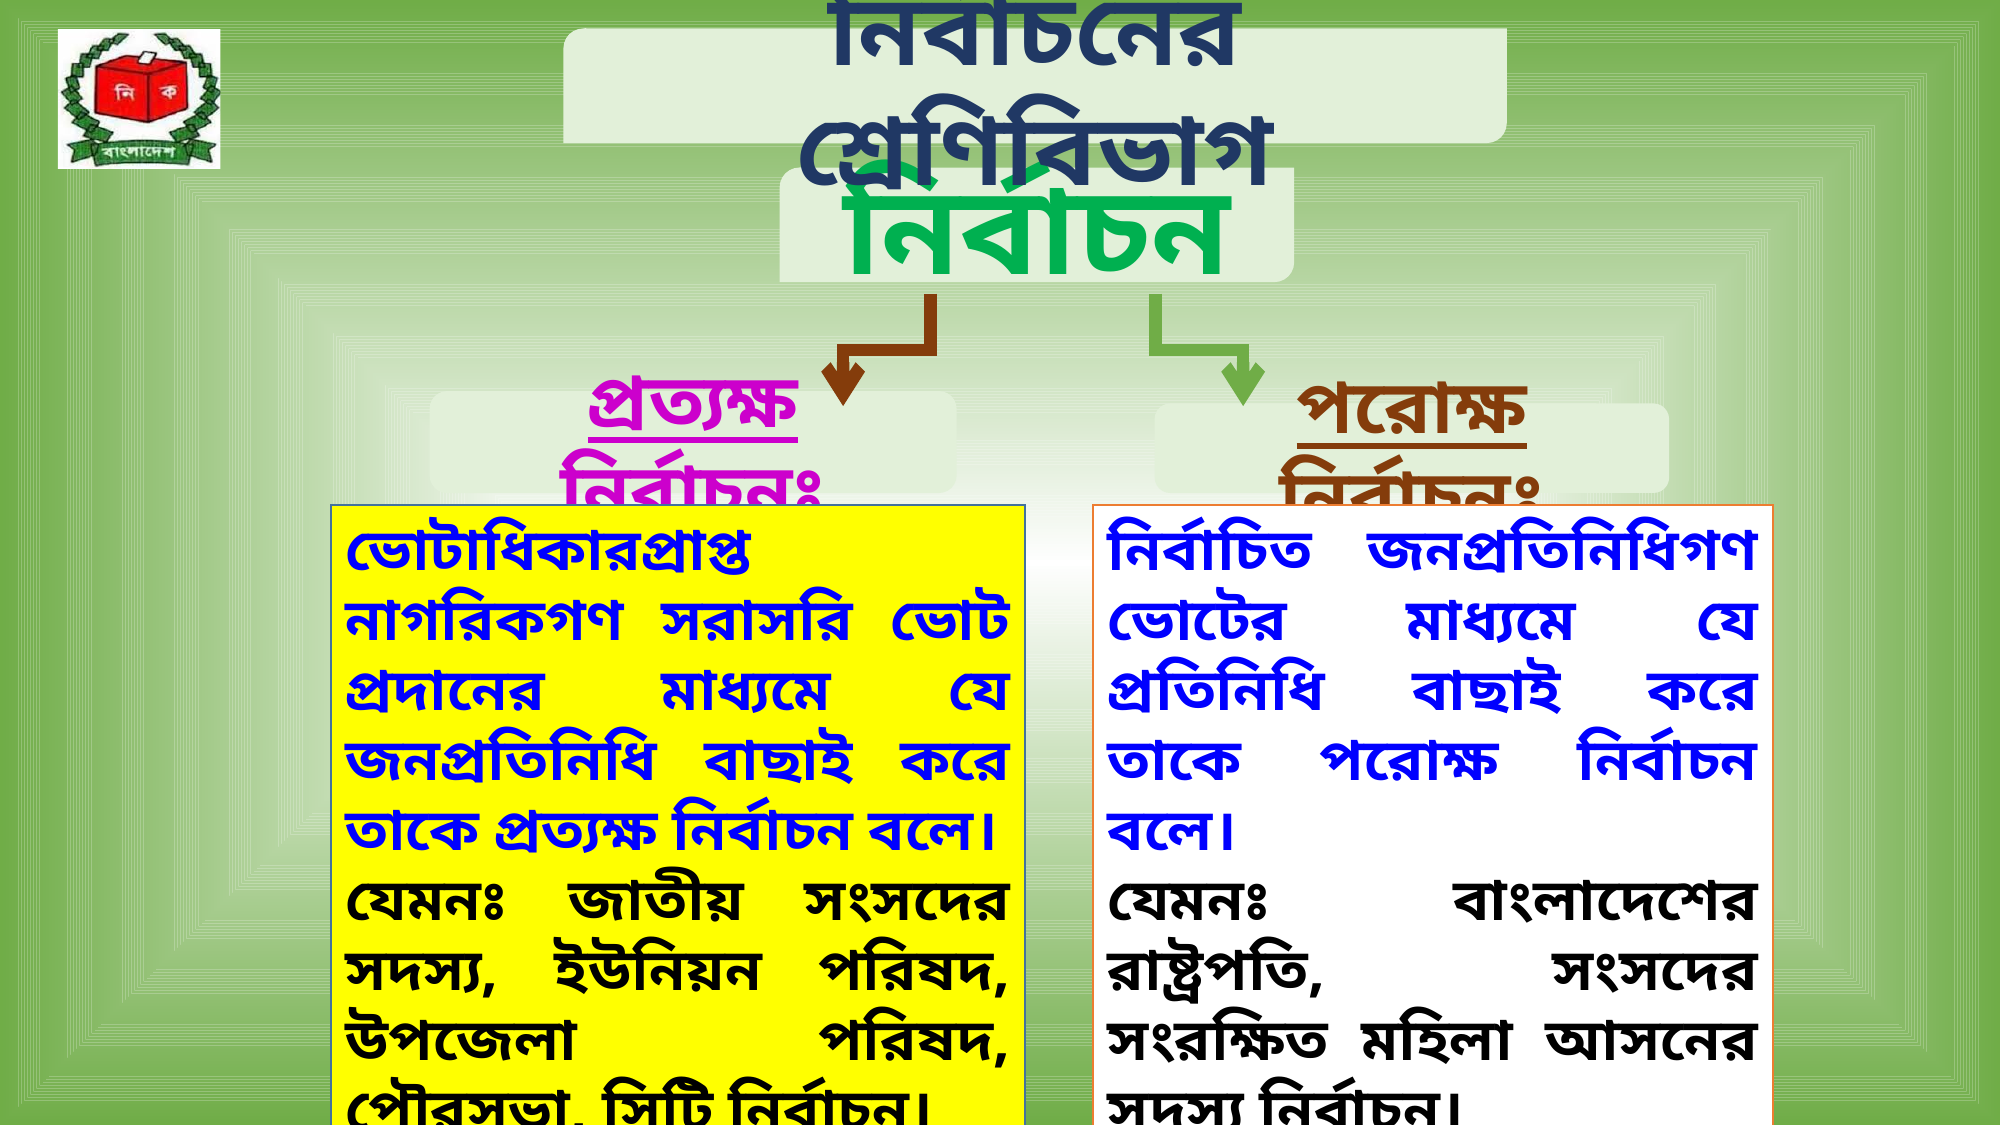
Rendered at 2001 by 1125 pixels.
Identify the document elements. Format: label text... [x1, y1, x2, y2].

text_box ভোটাধিকারপ্রাপ্ত নাগরিকগণ সরাসরি ভোট প্রদানের মাধ্যমে যে জনপ্রতিনিধি বাছাই করে তাকে প্রত্যক্ষ নির্বাচন বলে। যেমনঃ জাতীয় সংসদের সদস্য, ইউনিয়ন পরিষদ, উপজেলা পরিষদ, পৌরসভা, সিটি নির্বাচন। [330, 504, 1026, 1125]
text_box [830, 305, 944, 394]
text_box পরোক্ষ নির্বাচনঃ [1154, 403, 1670, 494]
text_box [1143, 305, 1256, 394]
picture [57, 29, 221, 169]
text_box নির্বাচন [779, 167, 1295, 283]
text_box নির্বাচনের শ্রেণিবিভাগ [563, 28, 1507, 144]
text_box প্রত্যক্ষ নির্বাচনঃ [429, 391, 957, 494]
text_box নির্বাচিত জনপ্রতিনিধিগণ ভোটের মাধ্যমে যে প্রতিনিধি বাছাই করে তাকে পরোক্ষ নির্বাচন বলে। যেমনঃ বাংলাদেশের রাষ্ট্রপতি, সংসদের সংরক্ষিত মহিলা আসনের সদস্য নির্বাচন। [1092, 504, 1774, 1125]
